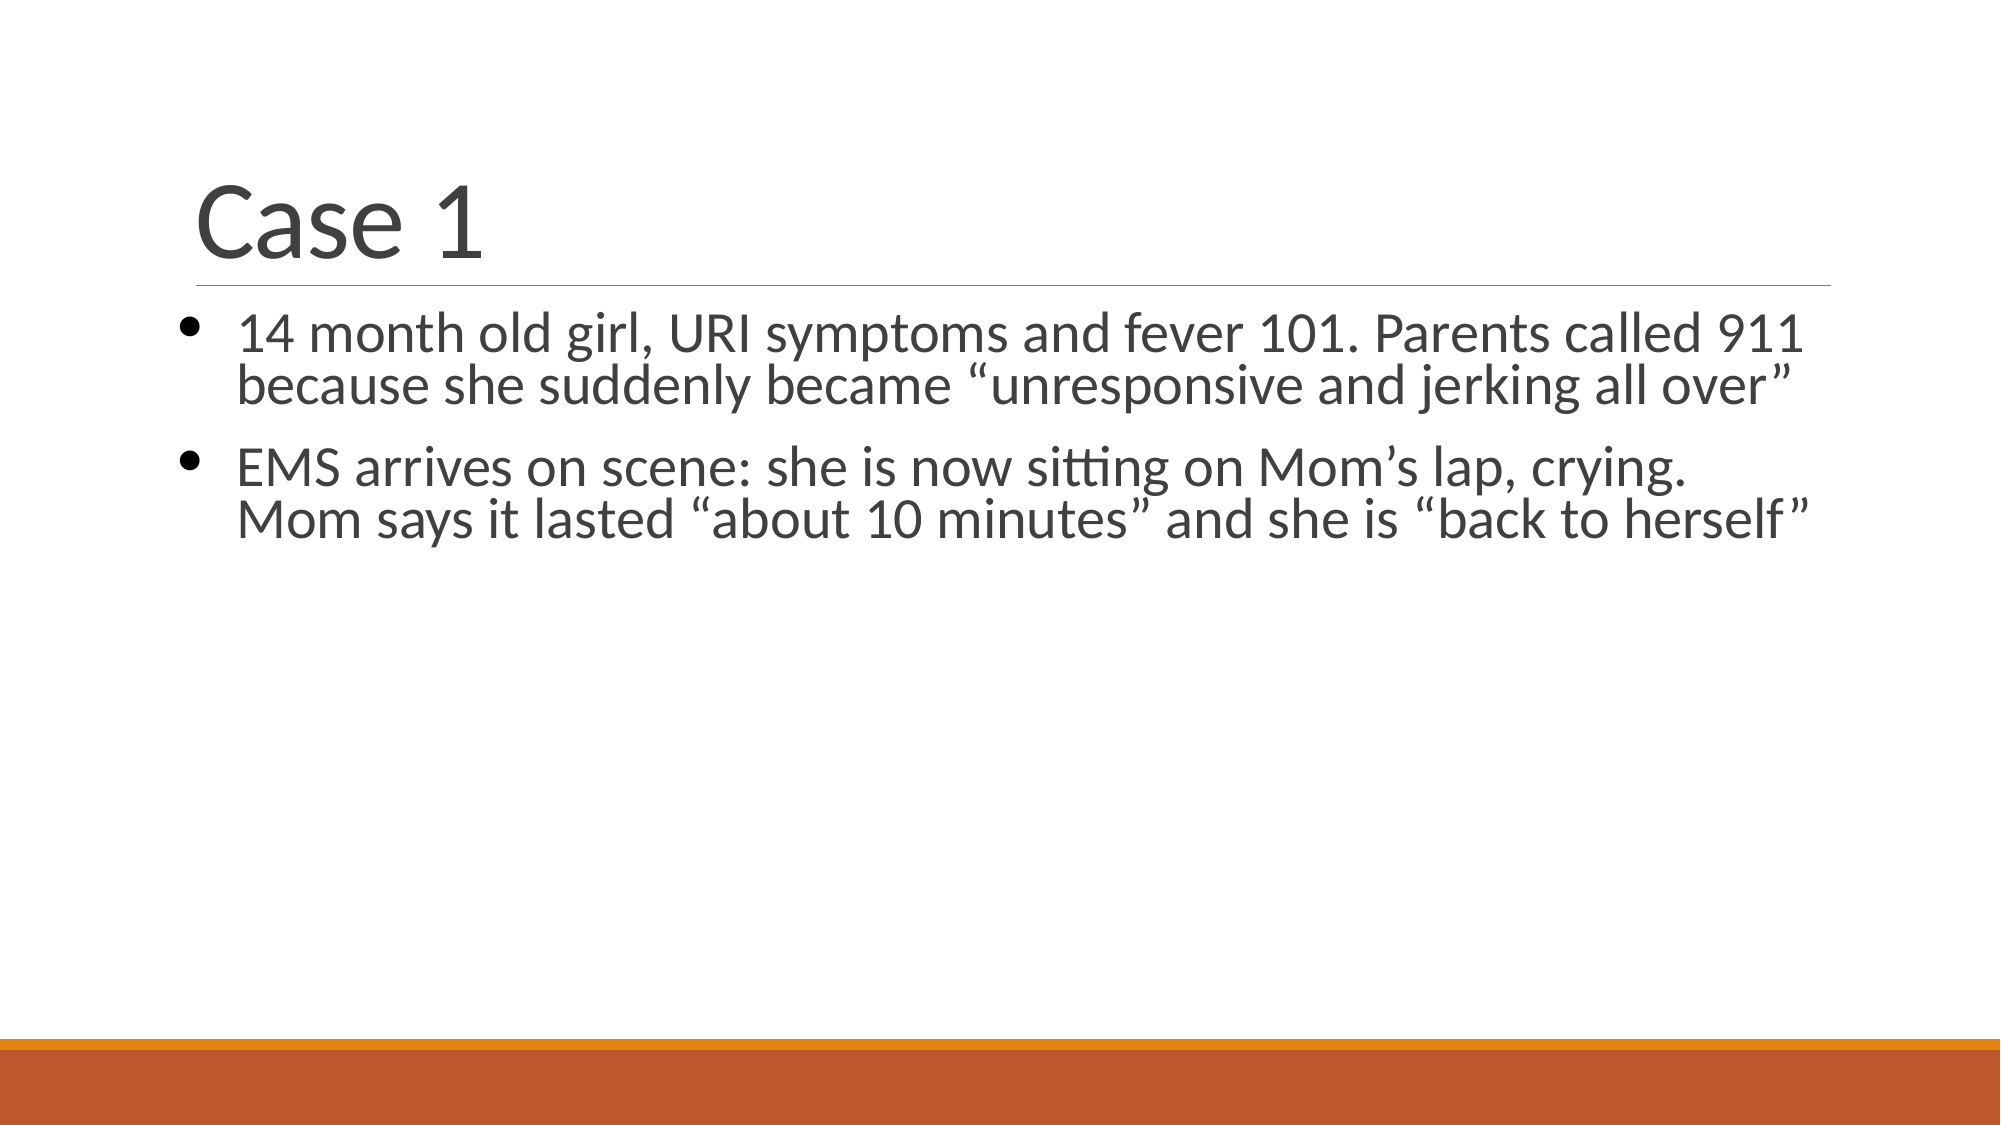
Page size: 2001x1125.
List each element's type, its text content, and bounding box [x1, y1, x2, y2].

title Case 1 [180, 47, 1830, 285]
list 14 month old girl, URI symptoms and fever 101. Parents called 911 because she suddenly became “unresponsive and jerking all over” EMS arrives on scene: she is now sitting on Mom’s lap, crying. Mom says it lasted “about 10 minutes” and she is “back to herself” [180, 302, 1830, 963]
